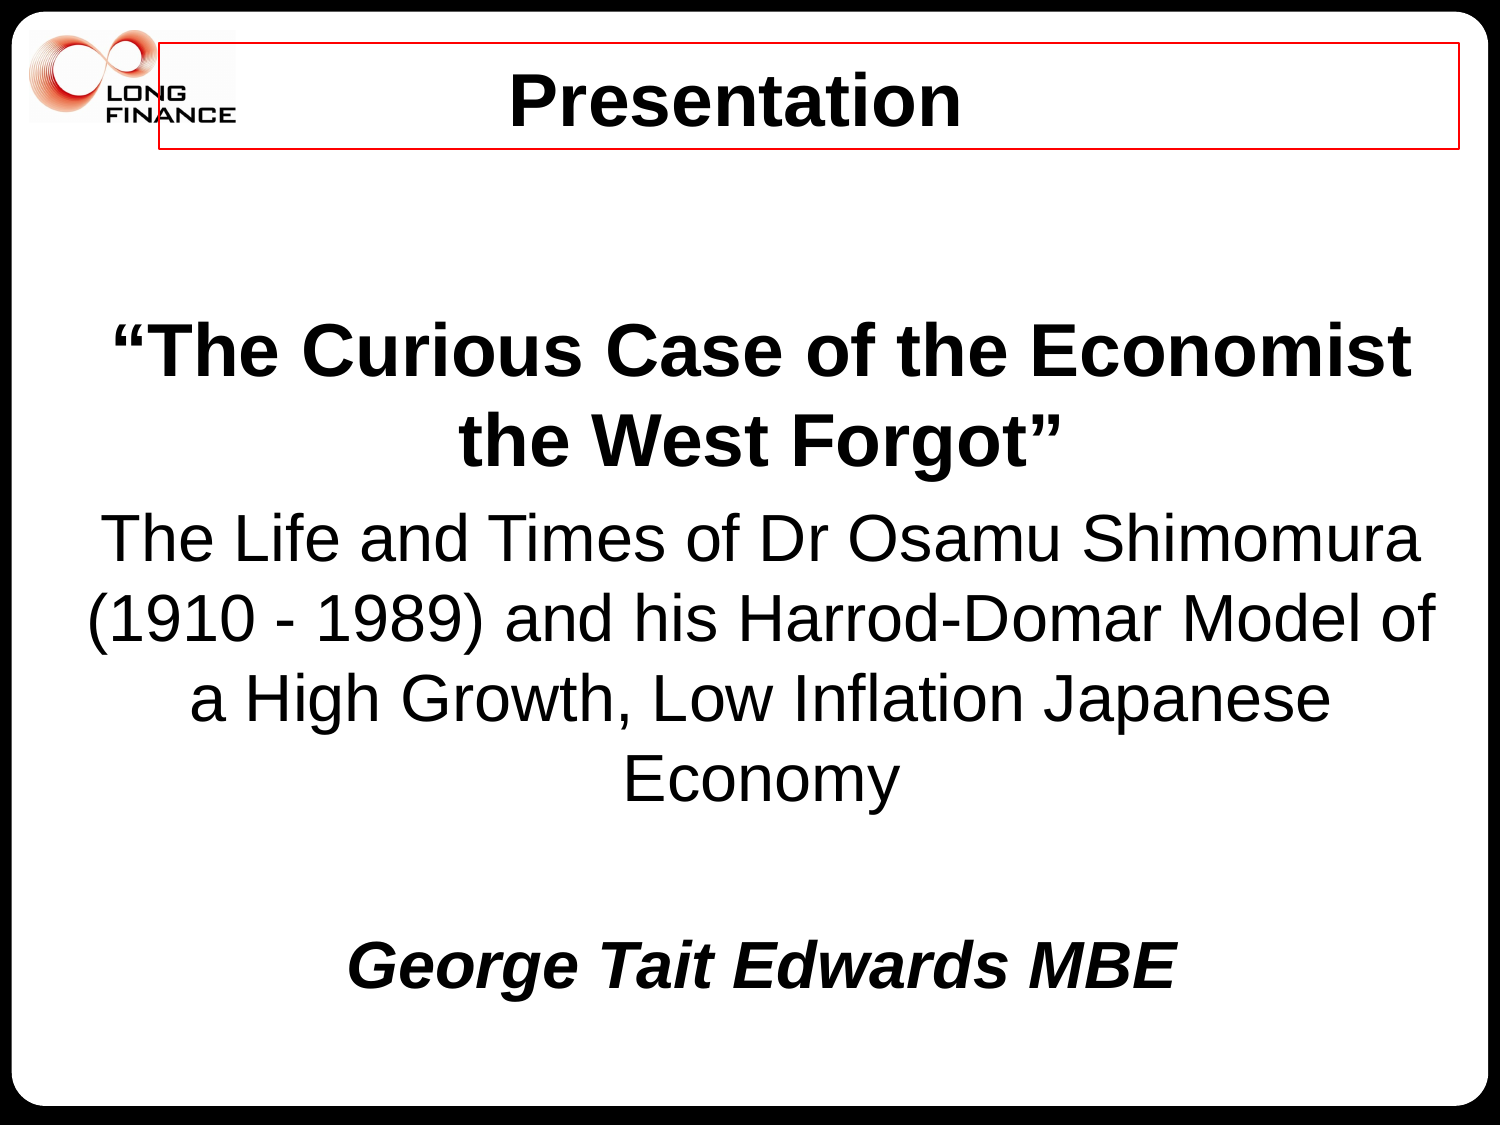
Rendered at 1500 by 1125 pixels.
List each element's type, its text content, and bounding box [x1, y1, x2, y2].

list “The Curious Case of the Economist the West Forgot” The Life and Times of Dr Osamu Shimomura (1910 - 1989) and his Harrod-Domar Model of a High Growth, Low Inflation Japanese Economy George Tait Edwards MBE [64, 198, 1460, 1044]
title Presentation [158, 42, 1460, 150]
picture [29, 30, 236, 123]
